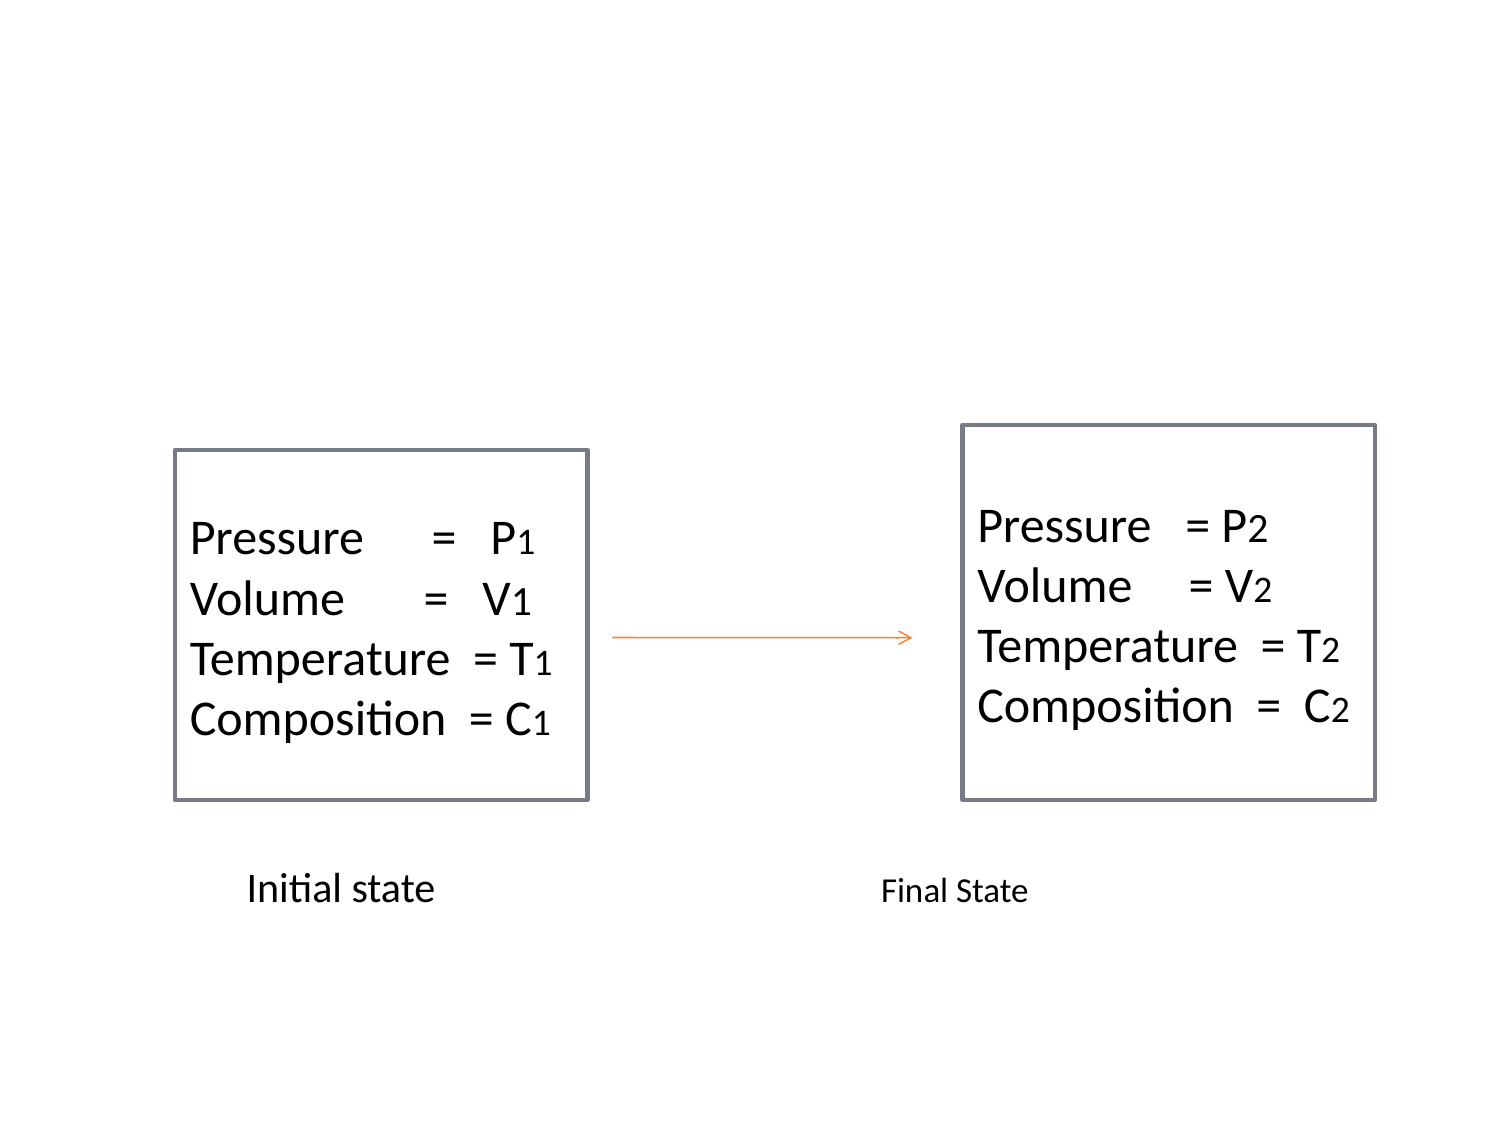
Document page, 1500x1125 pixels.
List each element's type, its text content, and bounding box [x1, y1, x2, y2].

list Change of state Initial state Final State [75, 262, 1425, 1013]
text_box Pressure = P1 Volume = V1 Temperature = T1 Composition = C1 [173, 448, 590, 802]
text_box Pressure = P2 Volume = V2 Temperature = T2 Composition = C2 [960, 423, 1377, 802]
